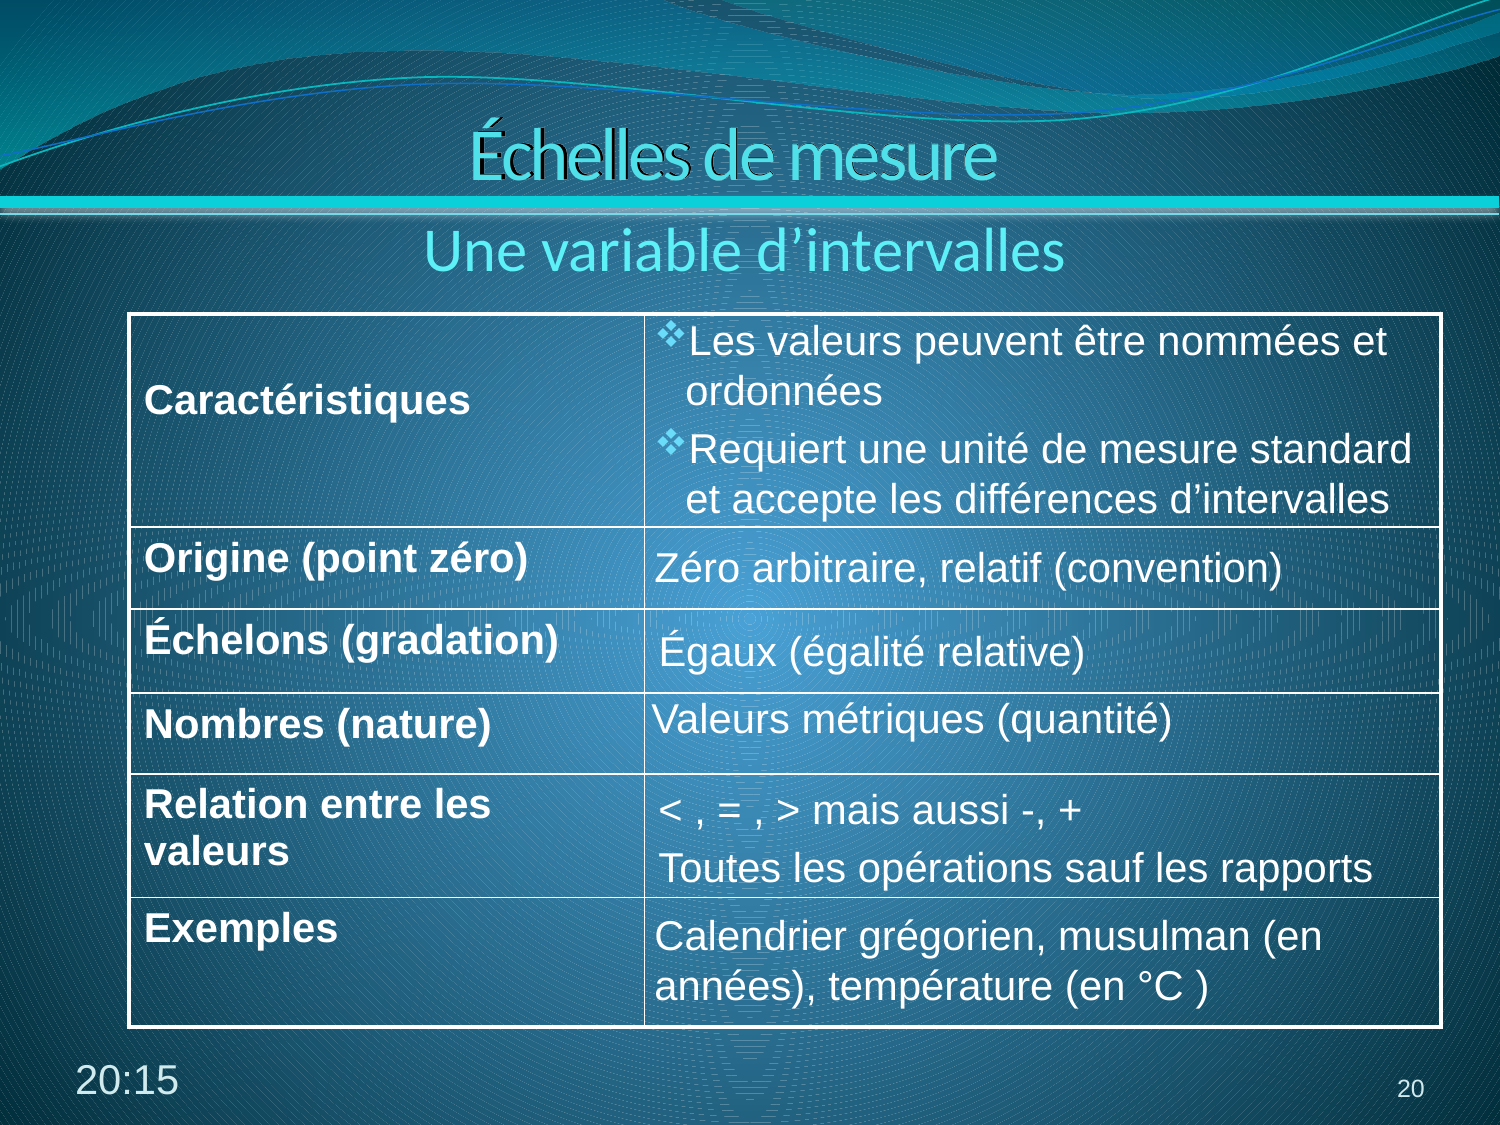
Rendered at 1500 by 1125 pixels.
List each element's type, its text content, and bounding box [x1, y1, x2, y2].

text_box < , = , > mais aussi -, + Toutes les opérations sauf les rapports [643, 775, 1480, 899]
title Échelles de mesure [0, 78, 1500, 196]
table_cell [645, 530, 1439, 608]
text_box Égaux (égalité relative) [643, 617, 1188, 683]
table_cell Exemples [131, 898, 644, 1025]
table_cell Échelons (gradation) [131, 610, 644, 692]
text_box Calendrier grégorien, musulman (en années), température (en °C ) [639, 901, 1449, 1017]
table_cell [645, 610, 1439, 692]
table_header Caractéristiques [131, 316, 639, 526]
text_box Une variable d’intervalles [0, 203, 1496, 213]
text_box [112, 291, 1430, 1067]
text_box Zéro arbitraire, relatif (convention) [639, 533, 1341, 598]
text_box Une variable d’intervalles [0, 215, 1496, 291]
text_box Les valeurs peuvent être nommées et ordonnées Requiert une unité de mesure standard et accepte les différences d’intervalles [639, 306, 1453, 530]
table_cell [645, 694, 1439, 773]
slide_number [75, 1042, 425, 1103]
table_cell [645, 1017, 1439, 1025]
table_cell Nombres (nature) [131, 694, 644, 773]
table_cell Origine (point zéro) [131, 528, 644, 608]
slide_number 20 [1299, 1042, 1425, 1103]
table_cell Relation entre les valeurs [131, 775, 643, 897]
text_box Valeurs métriques (quantité) [636, 684, 1393, 750]
